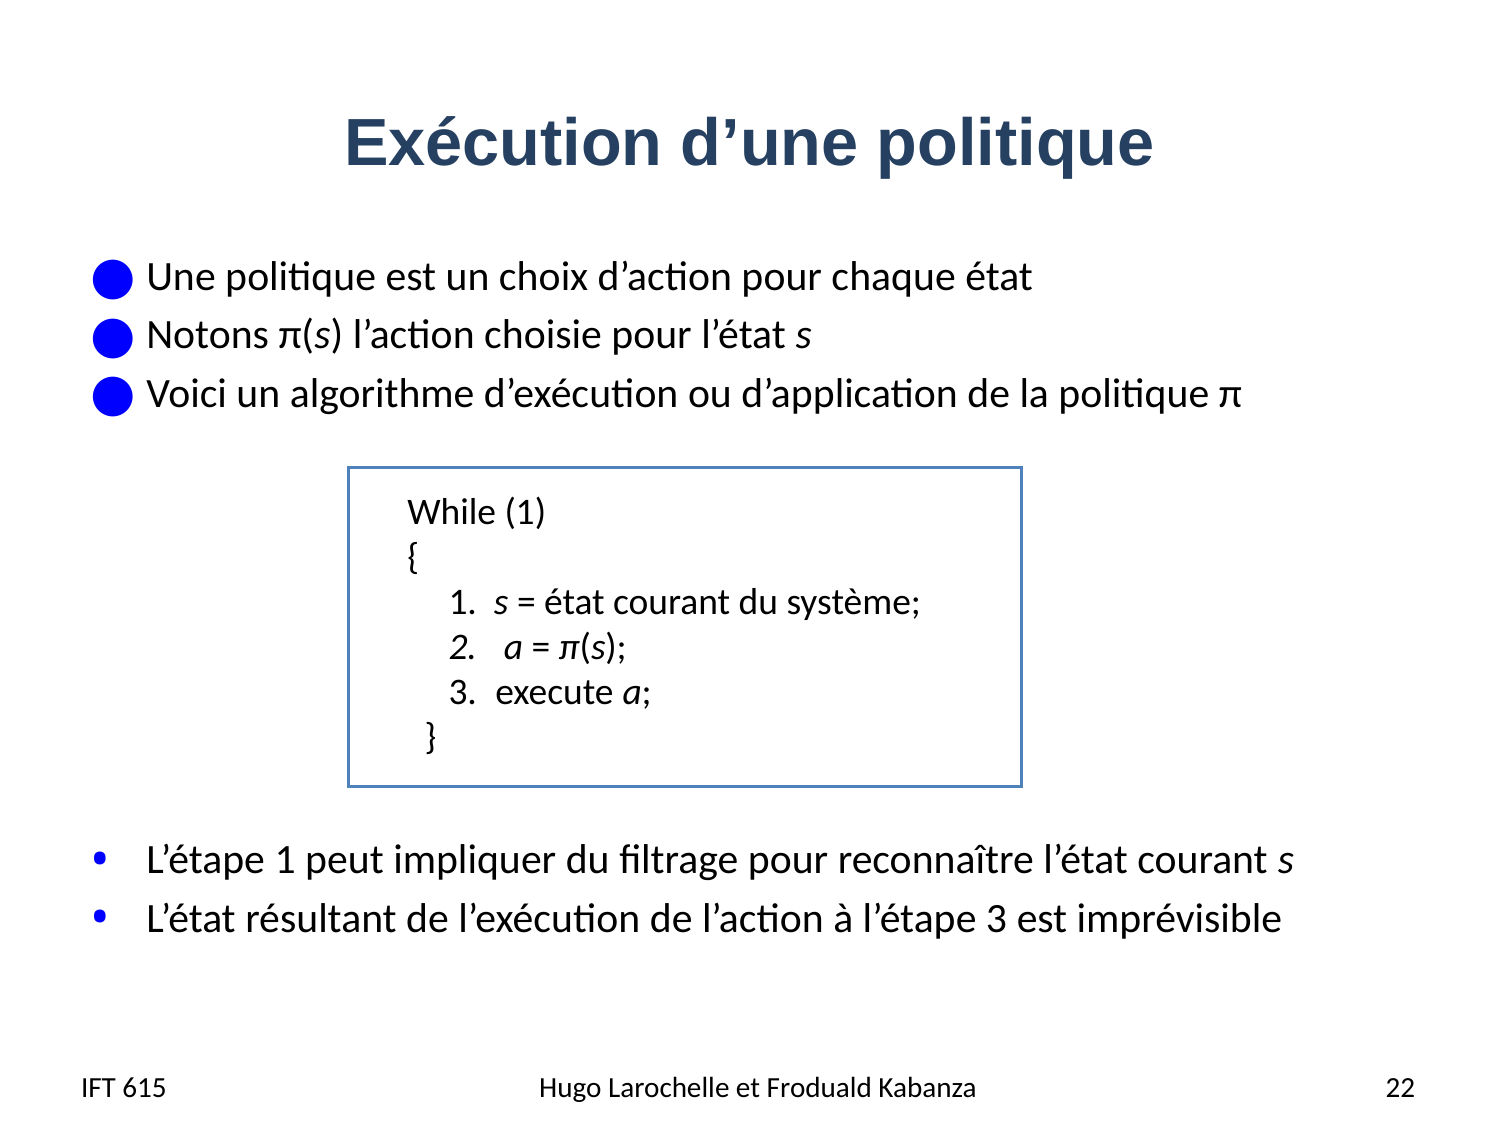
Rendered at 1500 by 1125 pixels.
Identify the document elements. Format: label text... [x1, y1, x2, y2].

slide_number IFT 615 [66, 1056, 356, 1117]
slide_number 22 [1080, 1056, 1431, 1117]
list Une politique est un choix d’action pour chaque état Notons π(s) l’action choisie pour l’état s Voici un algorithme d’exécution ou d’application de la politique π L’étape 1 peut impliquer du filtrage pour reconnaître l’état courant s L’état résultant de l’exécution de l’action à l’étape 3 est imprévisible [75, 241, 1425, 1014]
title Exécution d’une politique [75, 45, 1425, 233]
footer Hugo Larochelle et Froduald Kabanza [520, 1056, 996, 1117]
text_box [348, 467, 1022, 788]
